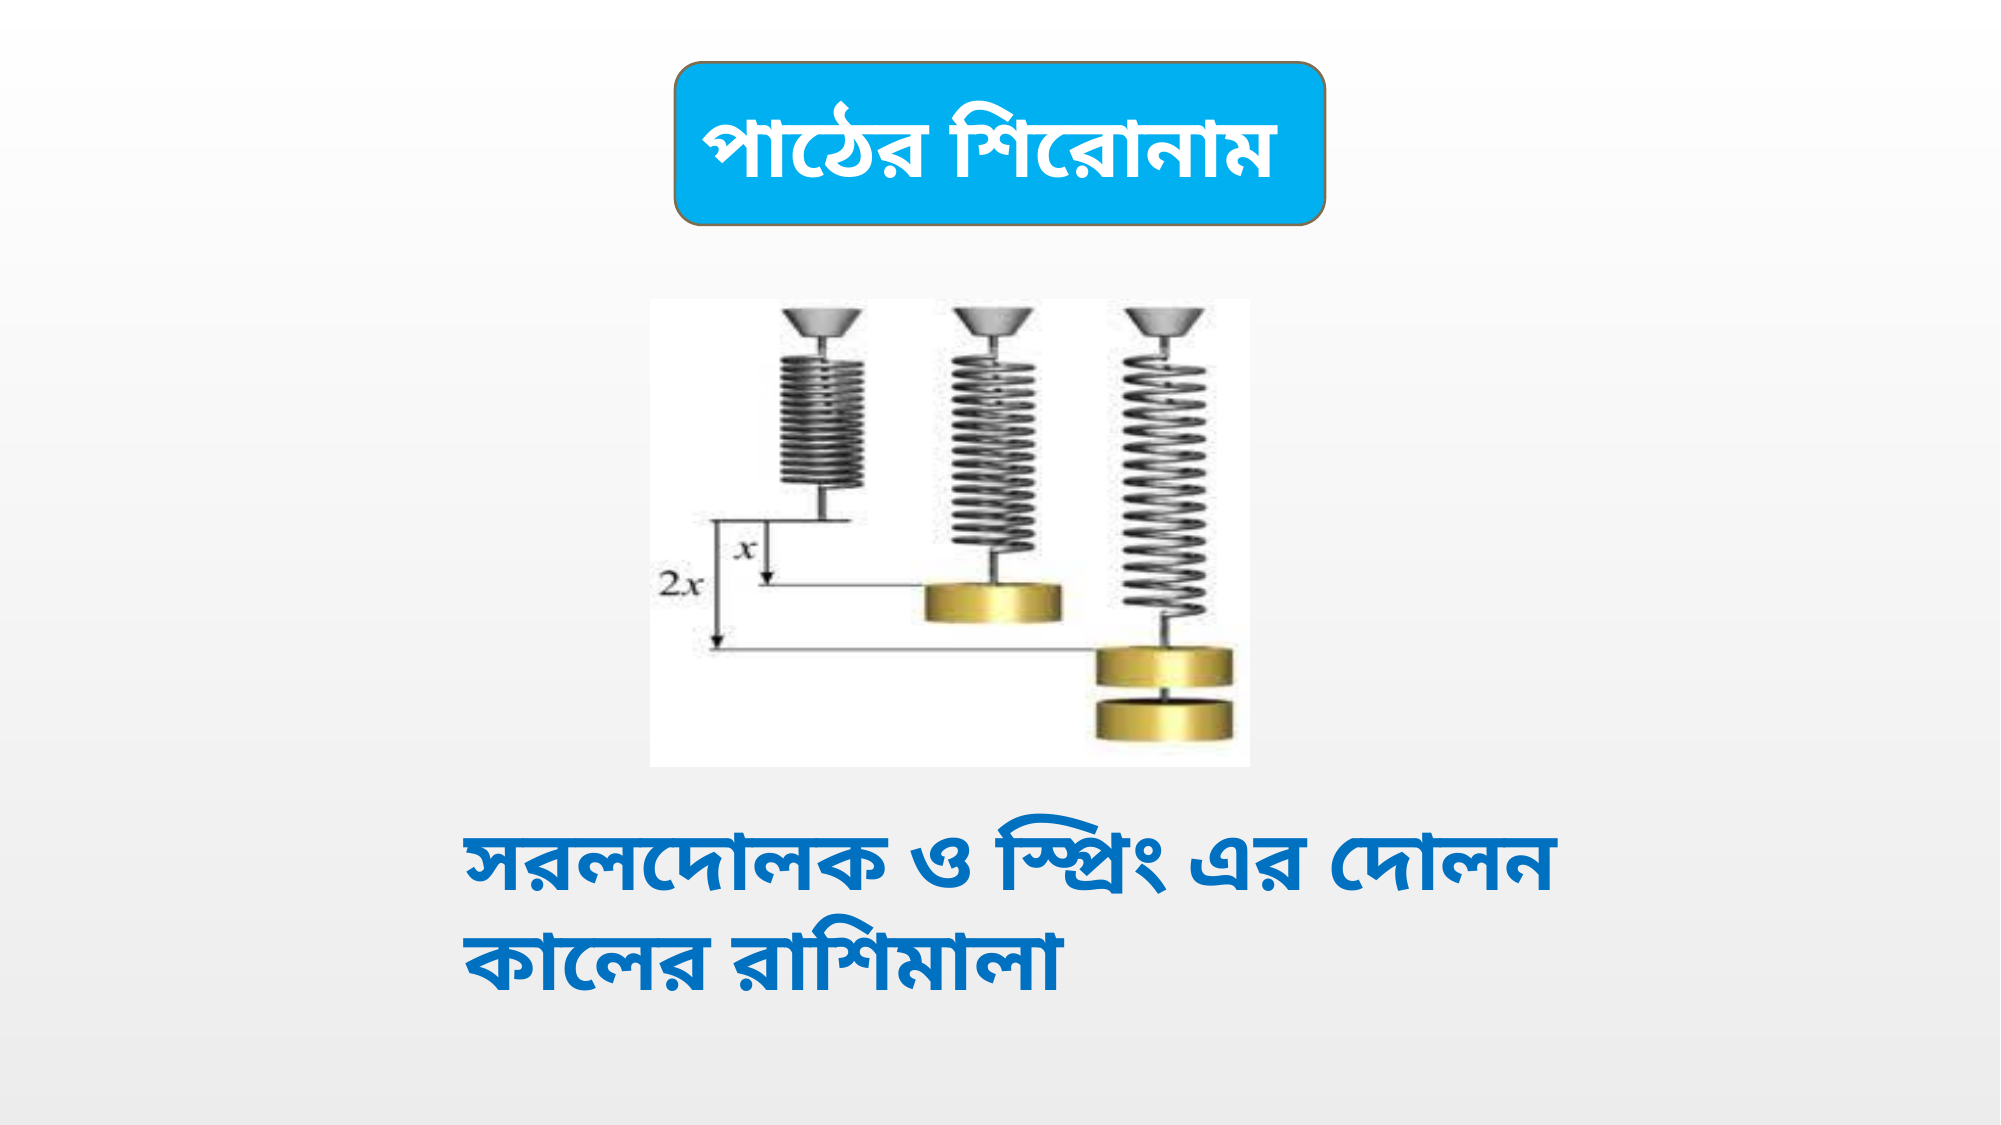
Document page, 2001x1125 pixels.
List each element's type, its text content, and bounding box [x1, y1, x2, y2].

text_box সরলদোলক ও স্প্রিং এর দোলন কালের রাশিমালা [449, 799, 1575, 1015]
picture [649, 299, 1251, 767]
text_box পাঠের শিরোনাম [673, 61, 1327, 227]
